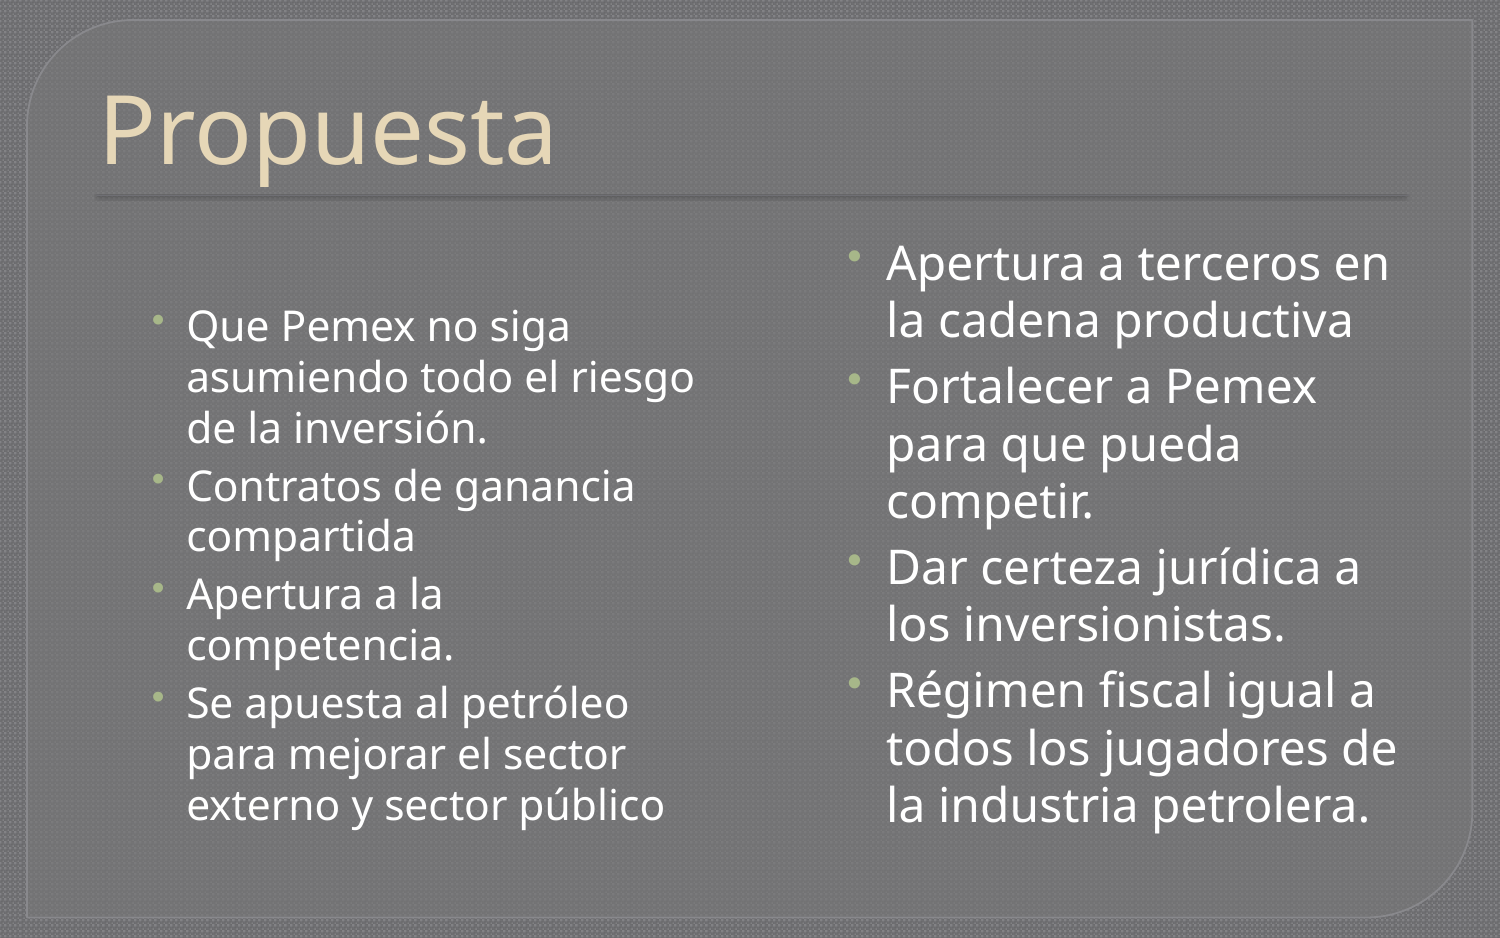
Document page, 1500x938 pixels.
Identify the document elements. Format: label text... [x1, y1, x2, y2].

list Apertura a terceros en la cadena productiva Fortalecer a Pemex para que pueda competir. Dar certeza jurídica a los inversionistas. Régimen fiscal igual a todos los jugadores de la industria petrolera. [762, 225, 1425, 844]
list Que Pemex no siga asumiendo todo el riesgo de la inversión. Contratos de ganancia compartida Apertura a la competencia. Se apuesta al petróleo para mejorar el sector externo y sector público [75, 225, 738, 844]
title Propuesta [75, 34, 1425, 191]
